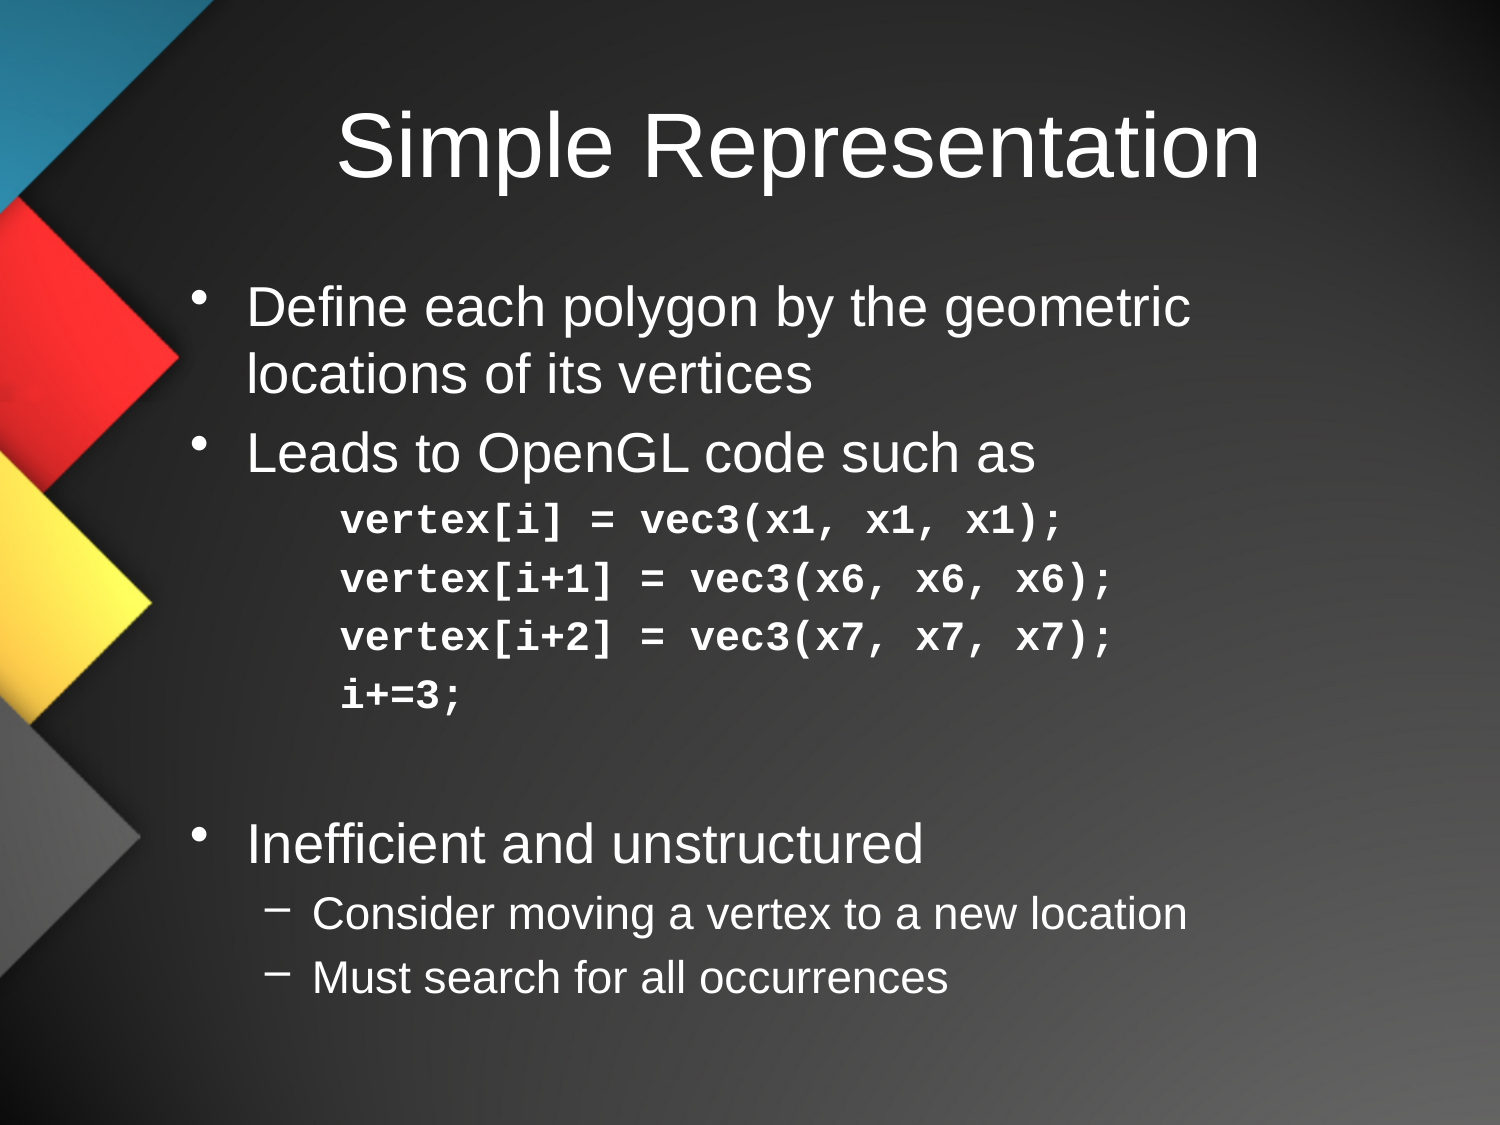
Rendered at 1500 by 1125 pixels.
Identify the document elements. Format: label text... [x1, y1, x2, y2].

picture [0, 0, 1500, 1125]
list Define each polygon by the geometric locations of its vertices Leads to OpenGL code such as vertex[i] = vec3(x1, x1, x1); vertex[i+1] = vec3(x6, x6, x6); vertex[i+2] = vec3(x7, x7, x7); i+=3; Inefficient and unstructured Consider moving a vertex to a new location Must search for all occurrences [174, 262, 1426, 1006]
title Simple Representation [174, 44, 1426, 238]
